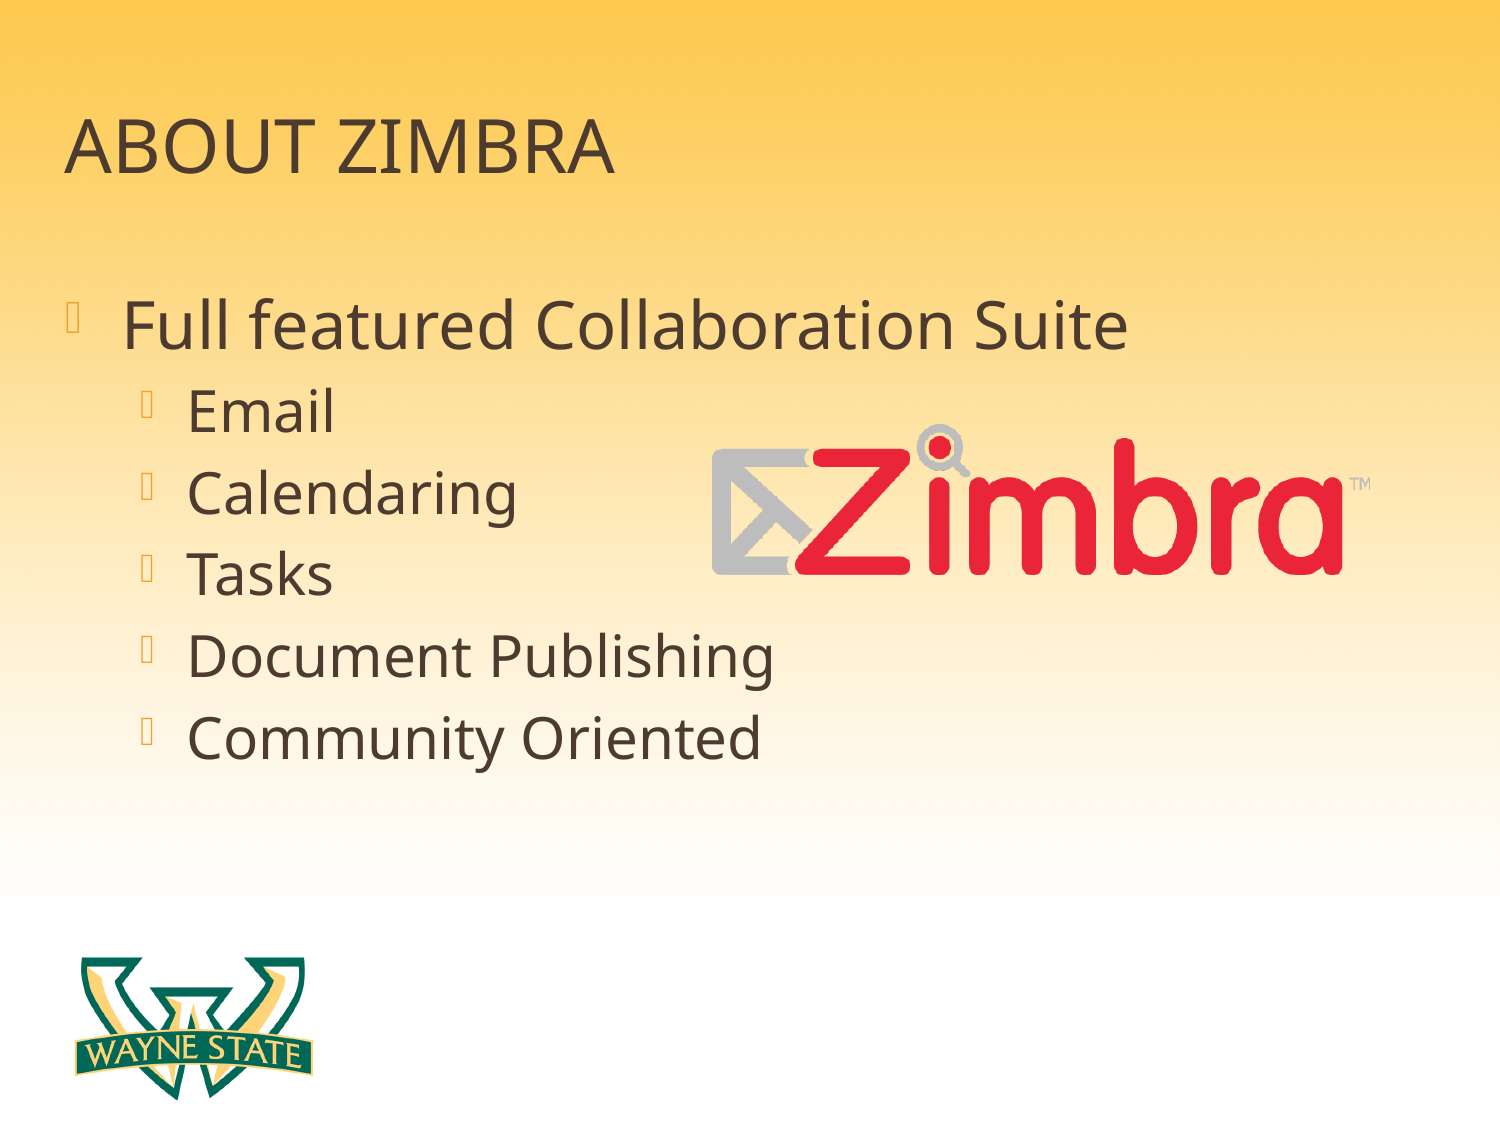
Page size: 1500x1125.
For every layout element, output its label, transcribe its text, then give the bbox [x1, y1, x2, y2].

title About Zimbra [50, 75, 1475, 213]
list Full featured Collaboration Suite Email Calendaring Tasks Document Publishing Community Oriented [49, 274, 1476, 998]
picture [0, 0, 1500, 1125]
